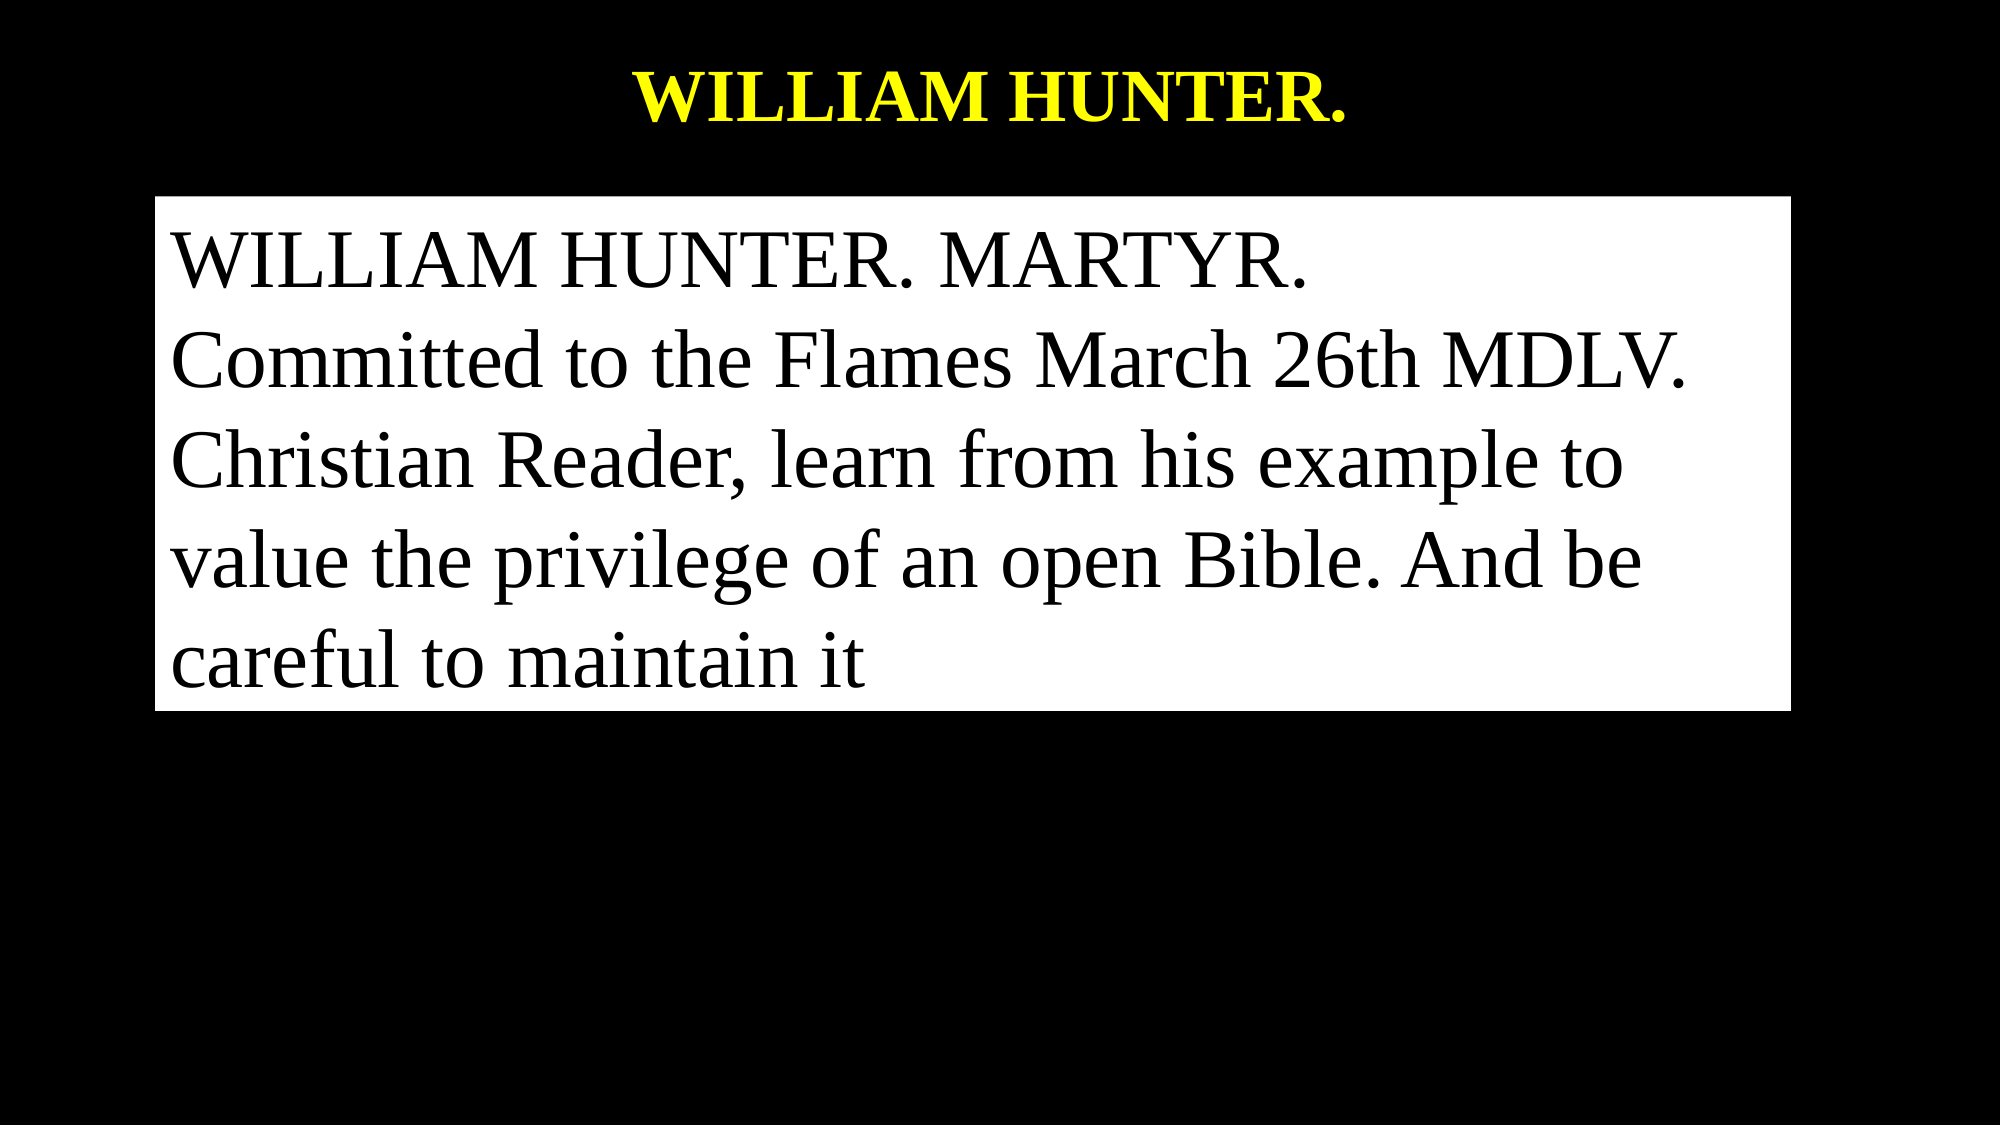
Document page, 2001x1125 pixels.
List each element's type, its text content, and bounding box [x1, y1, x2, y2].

text_box WILLIAM HUNTER. [617, 39, 1383, 144]
text_box WILLIAM HUNTER. MARTYR. Committed to the Flames March 26th MDLV. Christian Reader, learn from his example to value the privilege of an open Bible. And be careful to maintain it [155, 196, 1791, 711]
